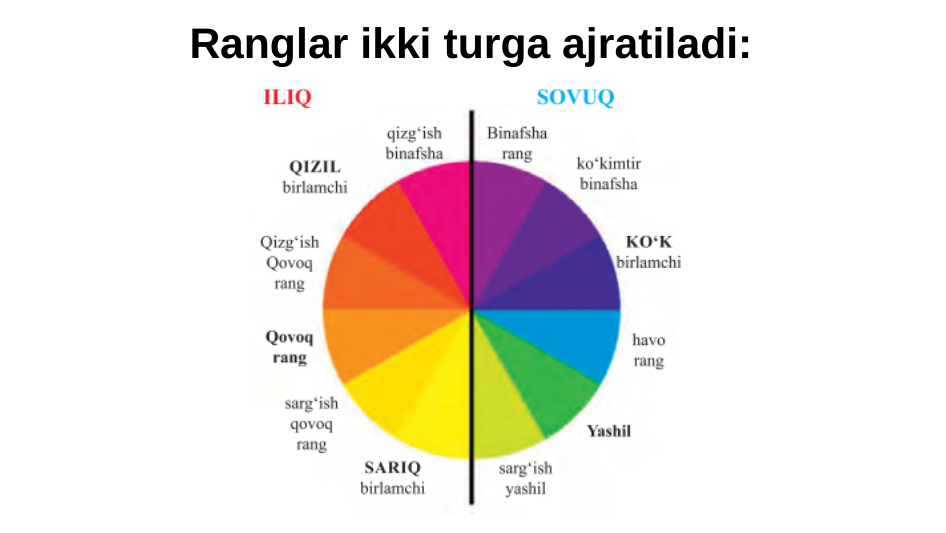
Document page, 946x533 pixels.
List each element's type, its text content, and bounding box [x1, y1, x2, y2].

picture [235, 59, 694, 533]
title Ranglar ikki turga ajratiladi: [47, 16, 895, 68]
